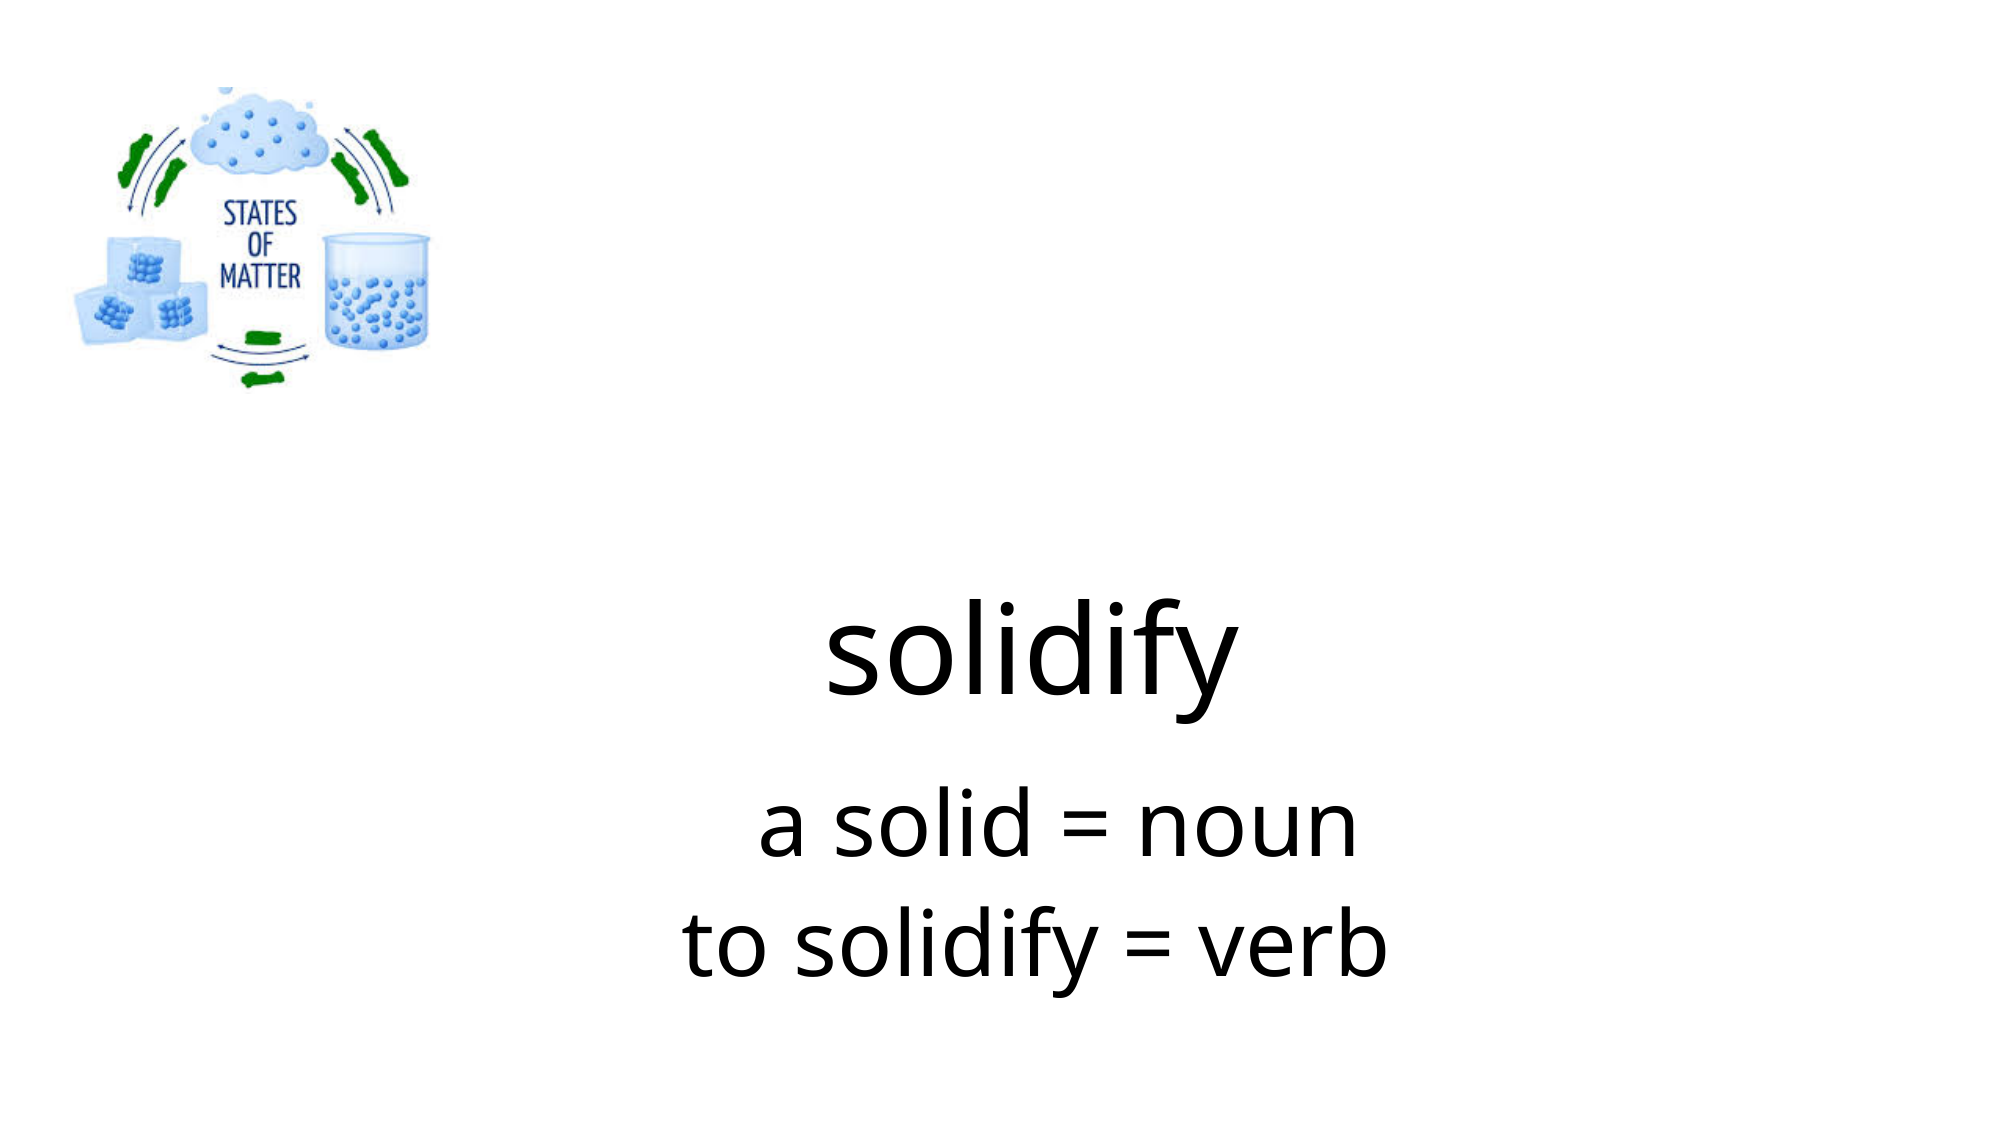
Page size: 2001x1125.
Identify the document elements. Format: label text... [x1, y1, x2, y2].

text_box a solid = noun [185, 761, 1911, 884]
title solidify [185, 485, 1911, 729]
picture [54, 87, 457, 394]
text_box to solidify = verb [162, 884, 1888, 1005]
